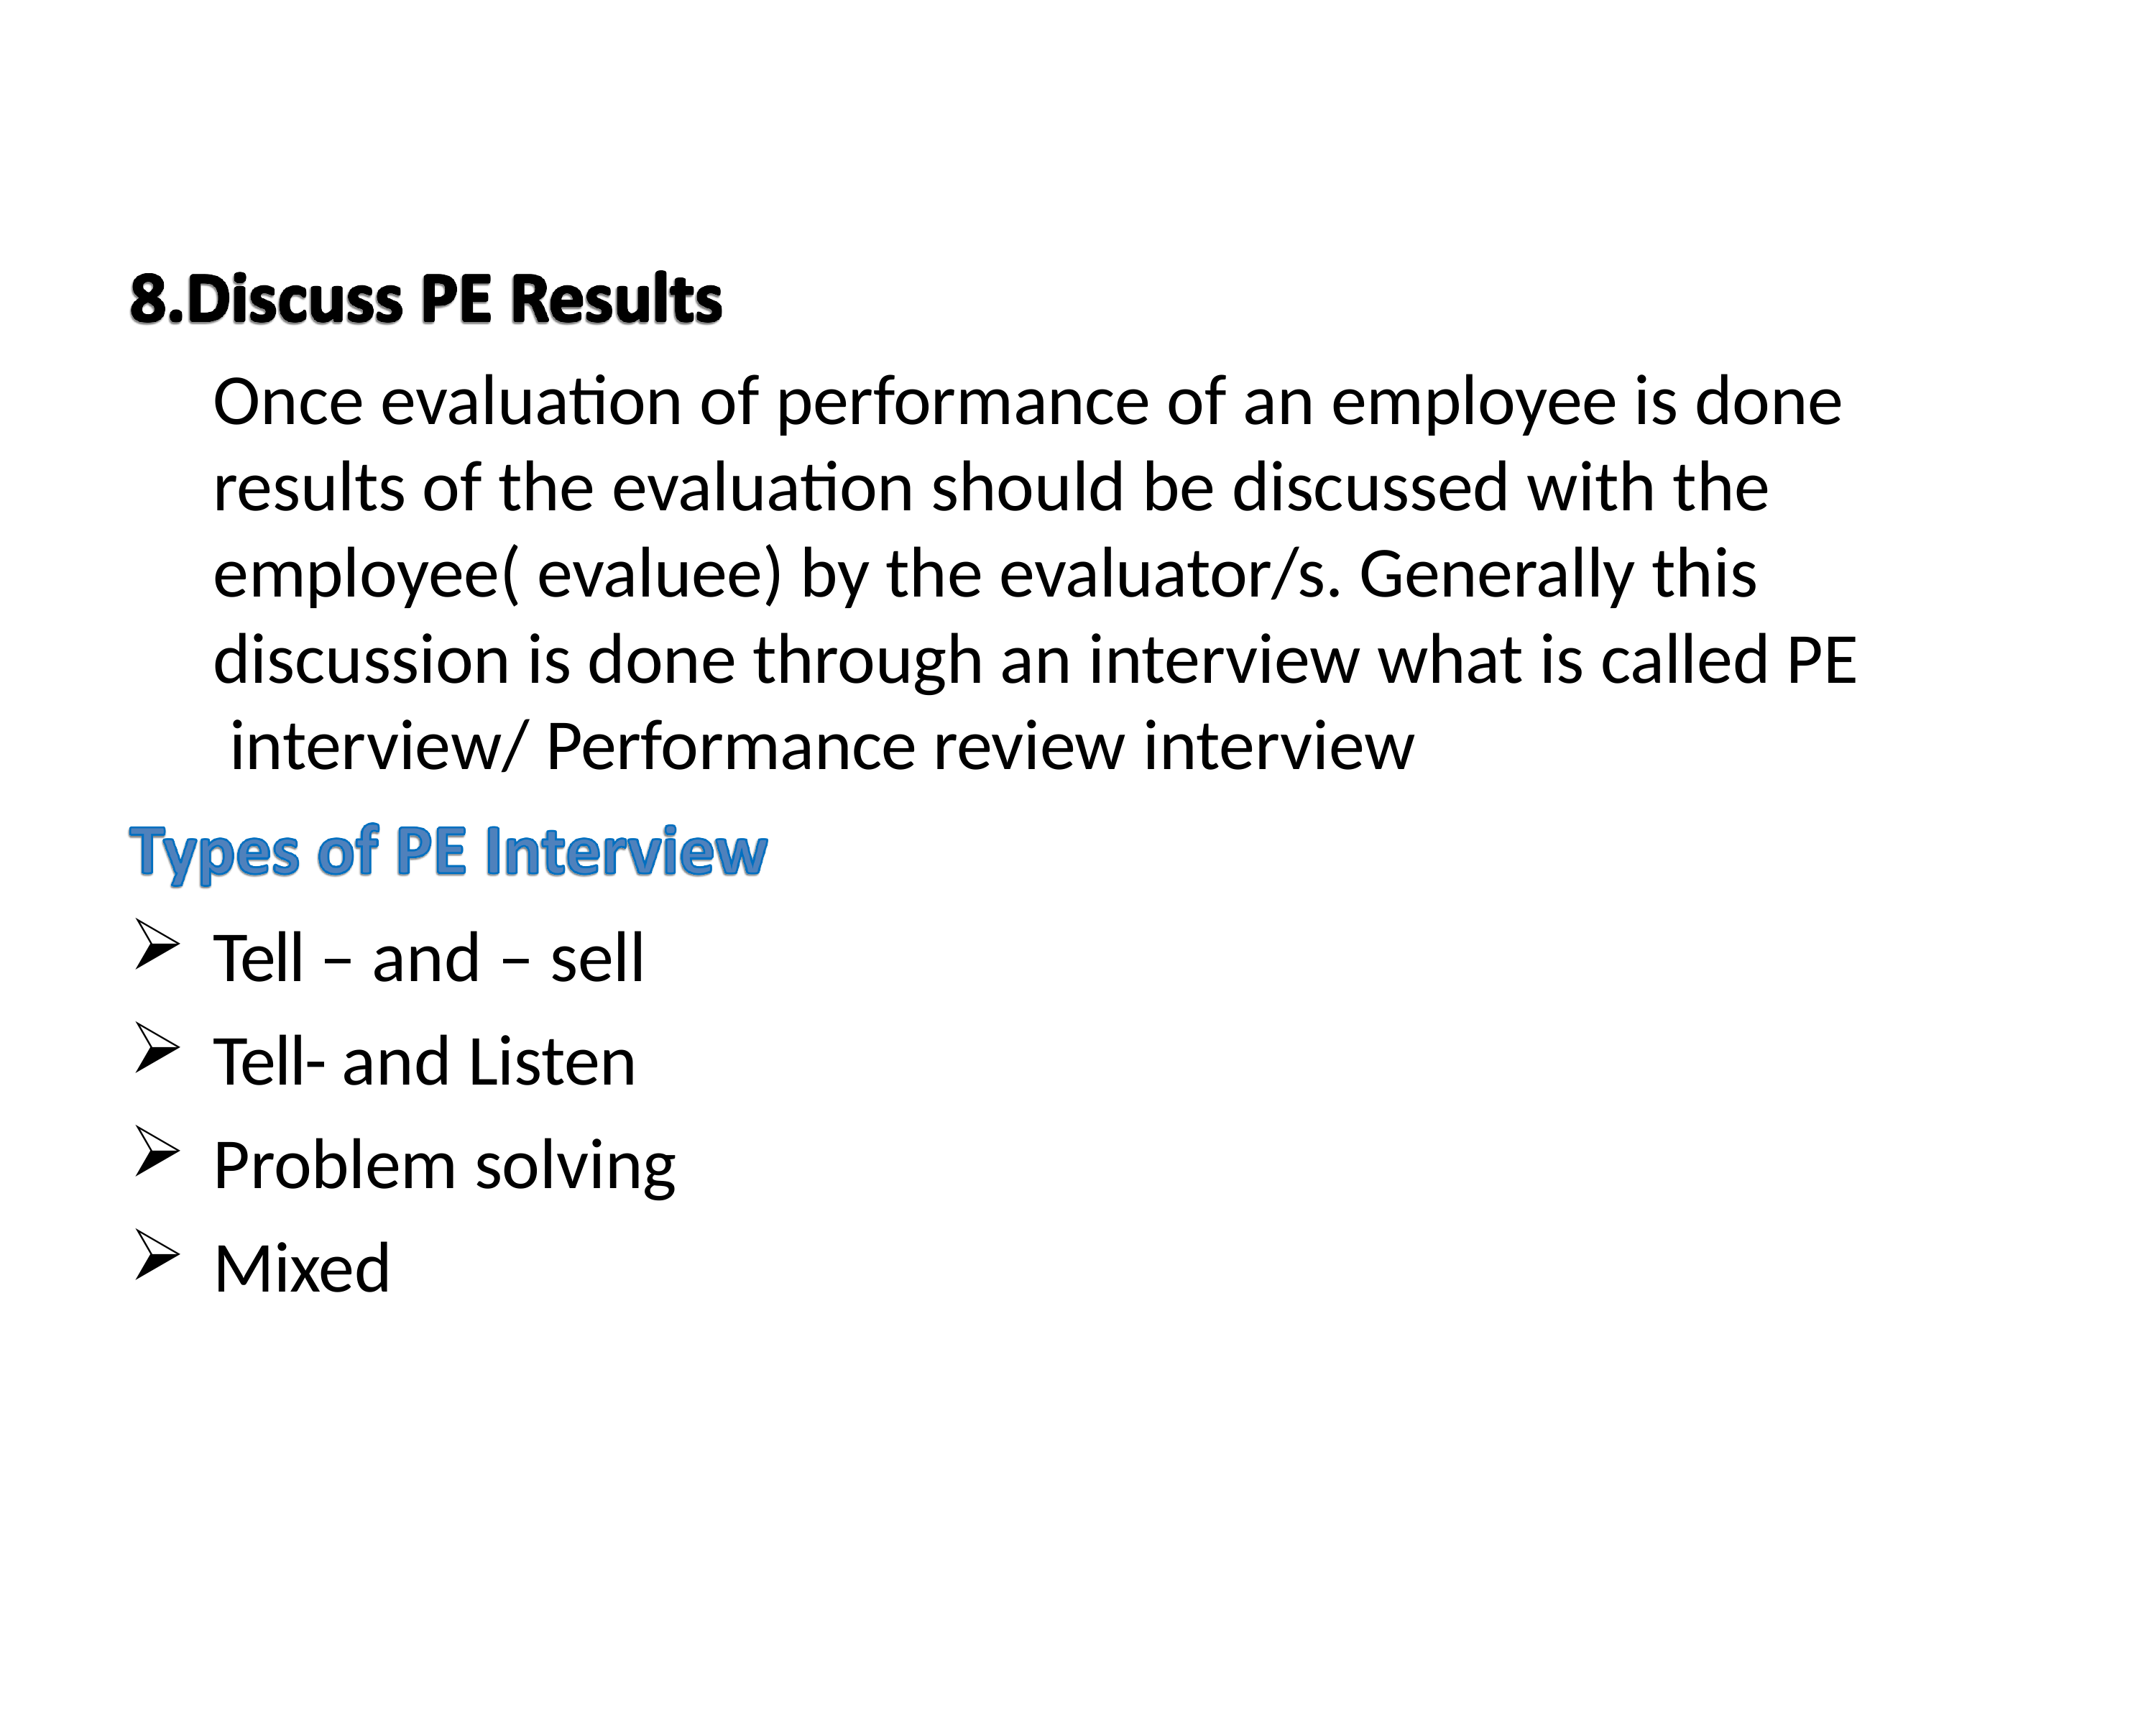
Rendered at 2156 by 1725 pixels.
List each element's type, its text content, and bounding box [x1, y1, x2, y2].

text_box [127, 270, 724, 327]
text_box Once evaluation of performance of an employee is done results of the evaluation should be discussed with the employee( evaluee) by the evaluator/s. Generally this discussion is done through an interview what is called PE interview/ Performance review interview Tell – and – sell Tell- and Listen Problem solving Mixed [128, 352, 1869, 1307]
text_box [131, 270, 722, 323]
